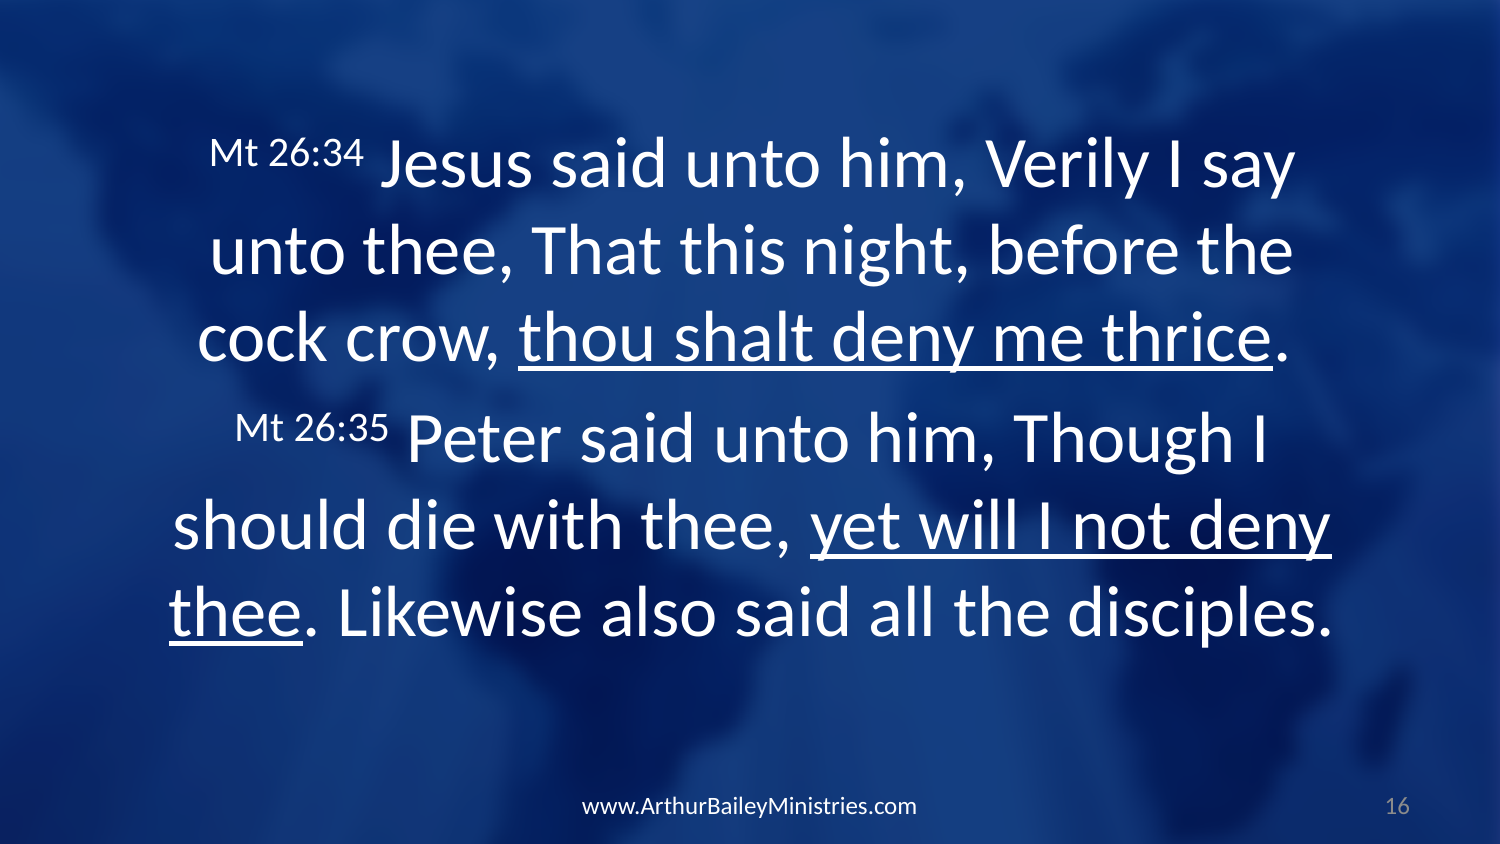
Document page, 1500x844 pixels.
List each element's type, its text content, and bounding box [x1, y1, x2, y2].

footer www.ArthurBaileyMinistries.com [512, 782, 988, 827]
list Mt 26:34 Jesus said unto him, Verily I say unto thee, That this night, before the cock crow, thou shalt deny me thrice. Mt 26:35 Peter said unto him, Though I should die with thee, yet will I not deny thee. Likewise also said all the disciples. [151, 107, 1355, 741]
picture [0, 0, 1500, 844]
slide_number 16 [1074, 782, 1425, 827]
